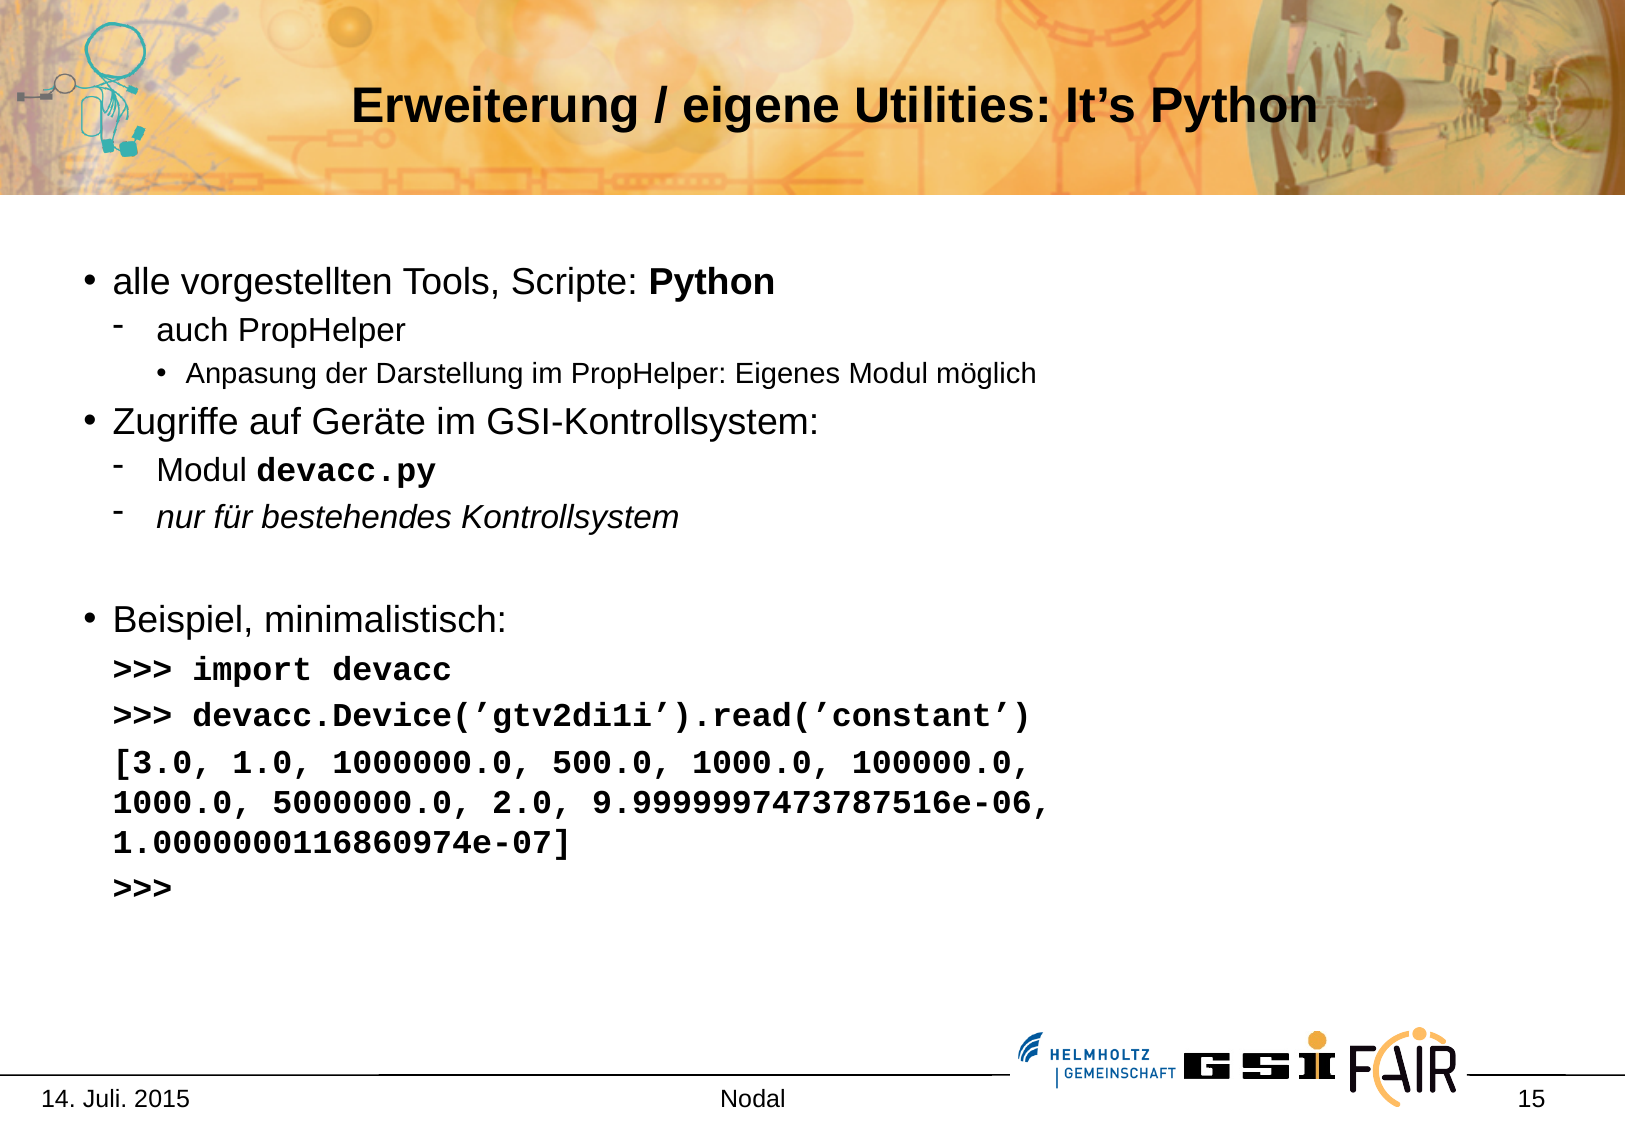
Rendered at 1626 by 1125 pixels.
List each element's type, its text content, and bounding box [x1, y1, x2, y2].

picture [1184, 1031, 1335, 1079]
title Erweiterung / eigene Utilities: It’s Python [151, 11, 1522, 194]
picture [1010, 1026, 1183, 1094]
list alle vorgestellten Tools, Scripte: Python auch PropHelper Anpasung der Darstellung im PropHelper: Eigenes Modul möglich Zugriffe auf Geräte im GSI-Kontrollsystem: Modul devacc.py nur für bestehendes Kontrollsystem Beispiel, minimalistisch: >>> import devacc >>> devacc.Device(’gtv2di1i’).read(’constant’) [3.0, 1.0, 1000000.0, 500.0, 1000.0, 100000.0, 1000.0, 5000000.0, 2.0, 9.9999997473787516e-06, 1.0000000116860974e-07] >>> [68, 249, 1073, 1018]
picture [0, 0, 1625, 195]
picture [1350, 1027, 1456, 1107]
